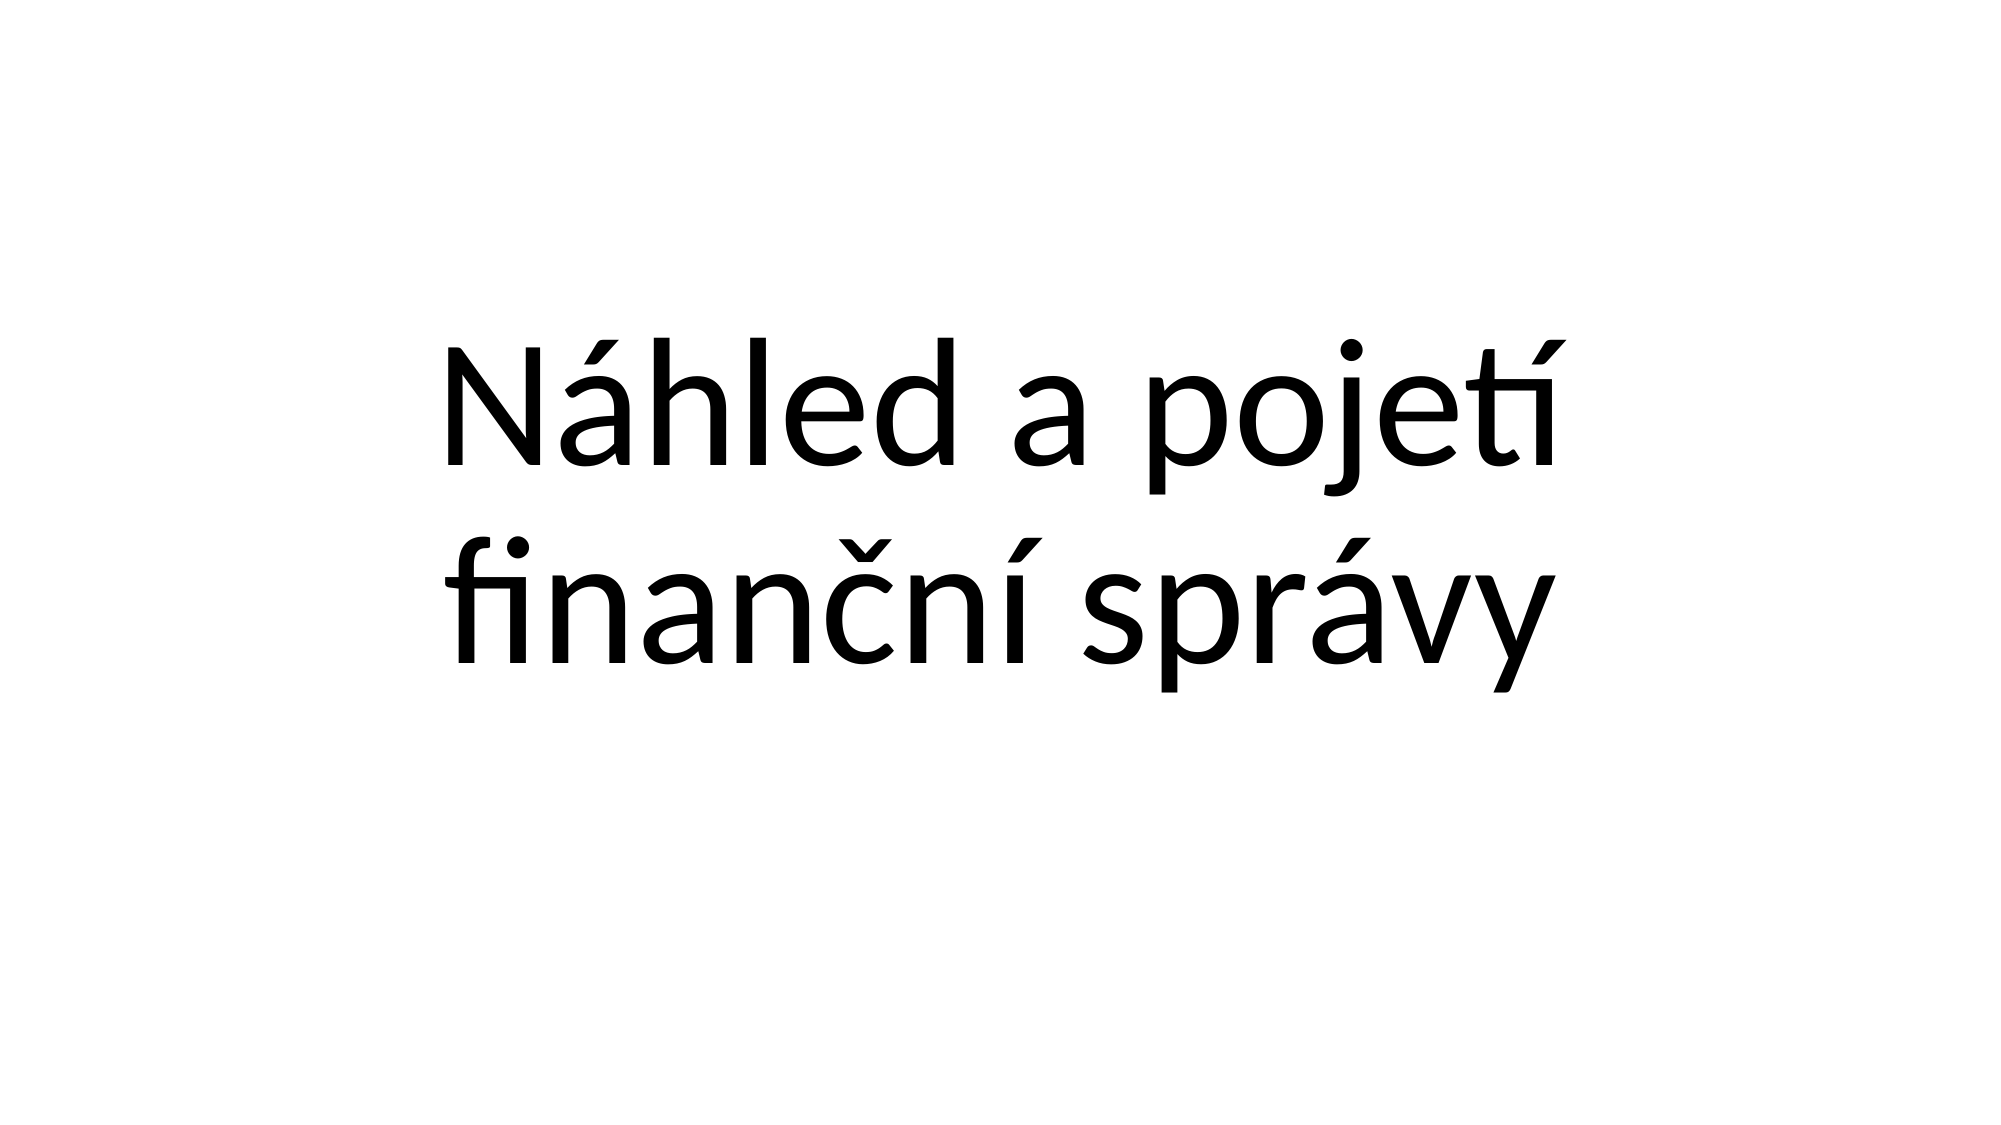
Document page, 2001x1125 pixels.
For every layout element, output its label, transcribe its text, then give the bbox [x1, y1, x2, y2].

list Náhled a pojetí finanční správy [138, 299, 1864, 1014]
